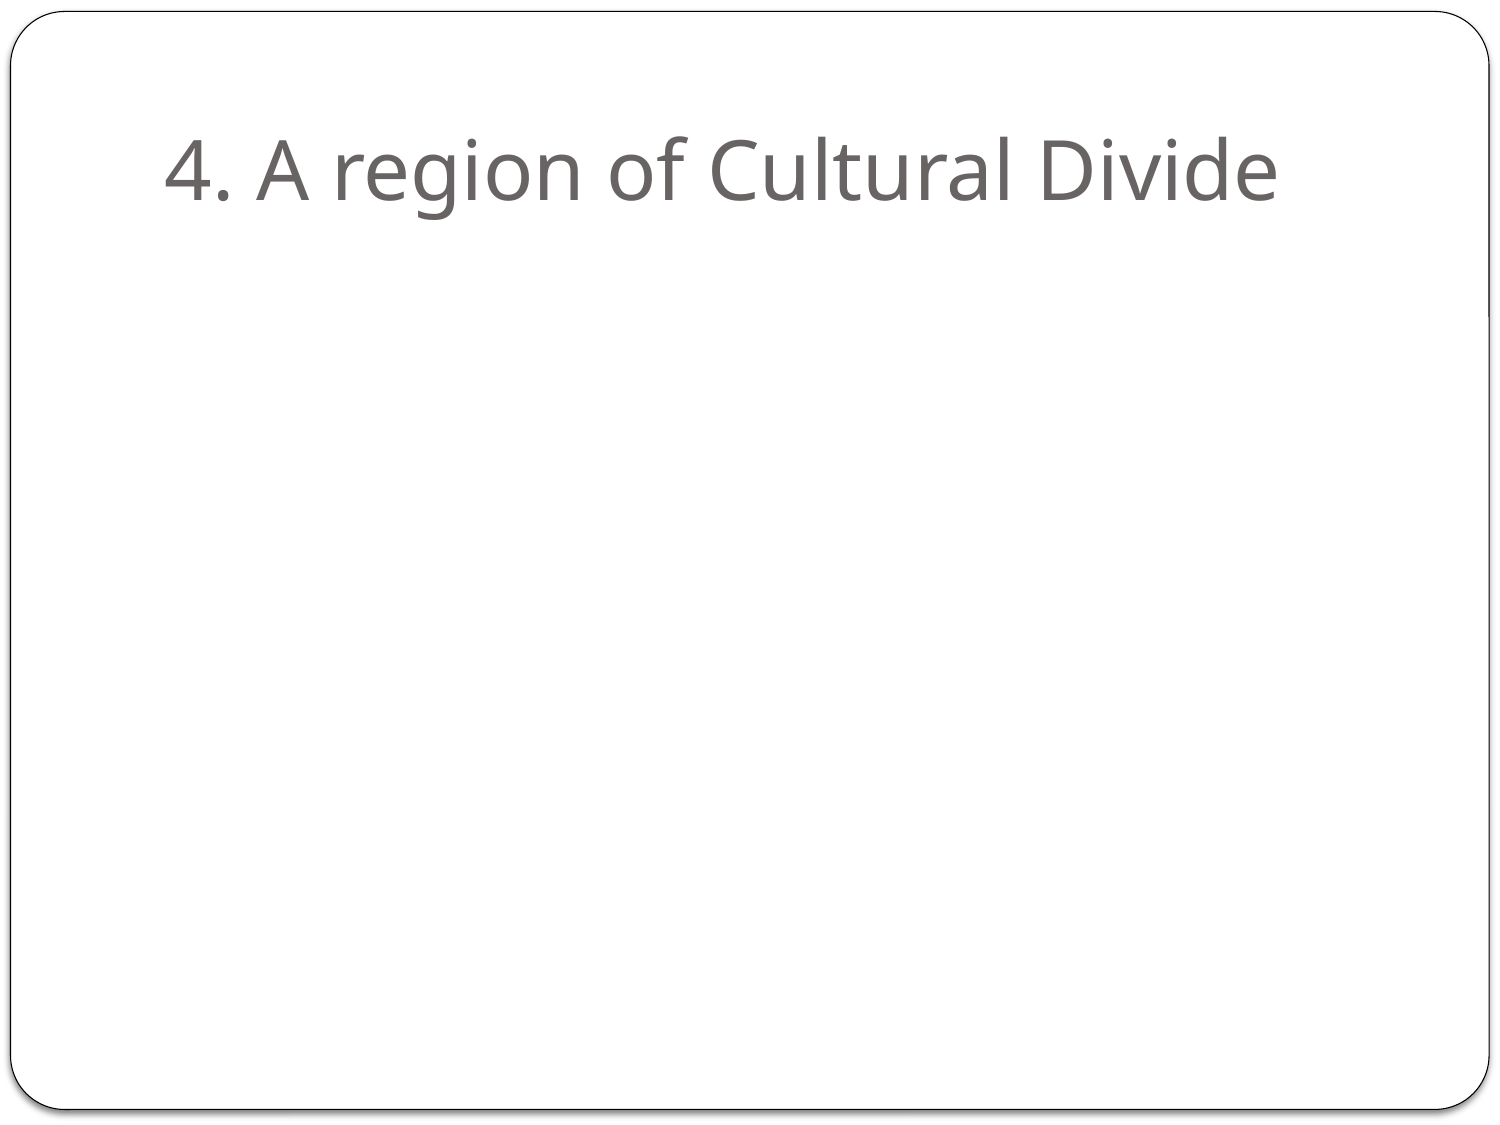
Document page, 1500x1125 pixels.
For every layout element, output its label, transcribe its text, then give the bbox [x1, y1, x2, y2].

title 4. A region of Cultural Divide [150, 45, 1425, 233]
